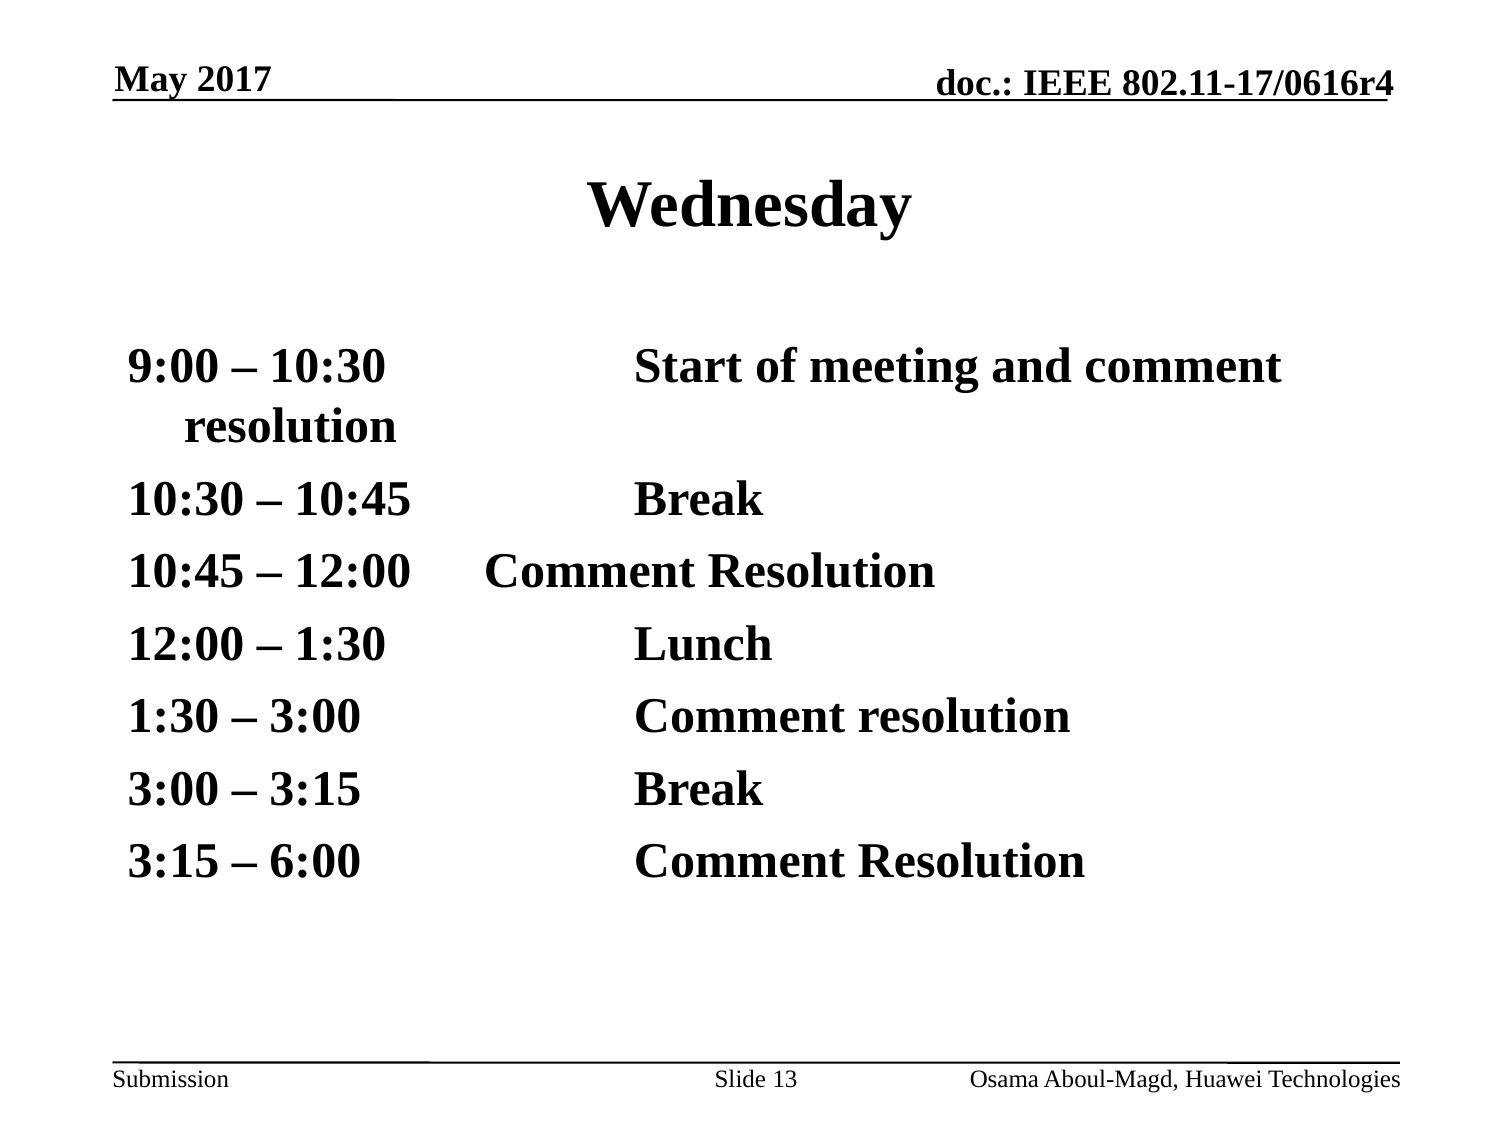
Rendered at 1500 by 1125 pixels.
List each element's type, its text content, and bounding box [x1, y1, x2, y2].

slide_number Slide 13 [712, 1061, 800, 1123]
footer Osama Aboul-Magd, Huawei Technologies [878, 1061, 1402, 1093]
title Wednesday [112, 112, 1388, 288]
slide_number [114, 54, 423, 100]
list 9:00 – 10:30 Start of meeting and comment resolution 10:30 – 10:45 Break 10:45 – 12:00 Comment Resolution 12:00 – 1:30 Lunch 1:30 – 3:00 Comment resolution 3:00 – 3:15 Break 3:15 – 6:00 Comment Resolution [112, 324, 1388, 1000]
